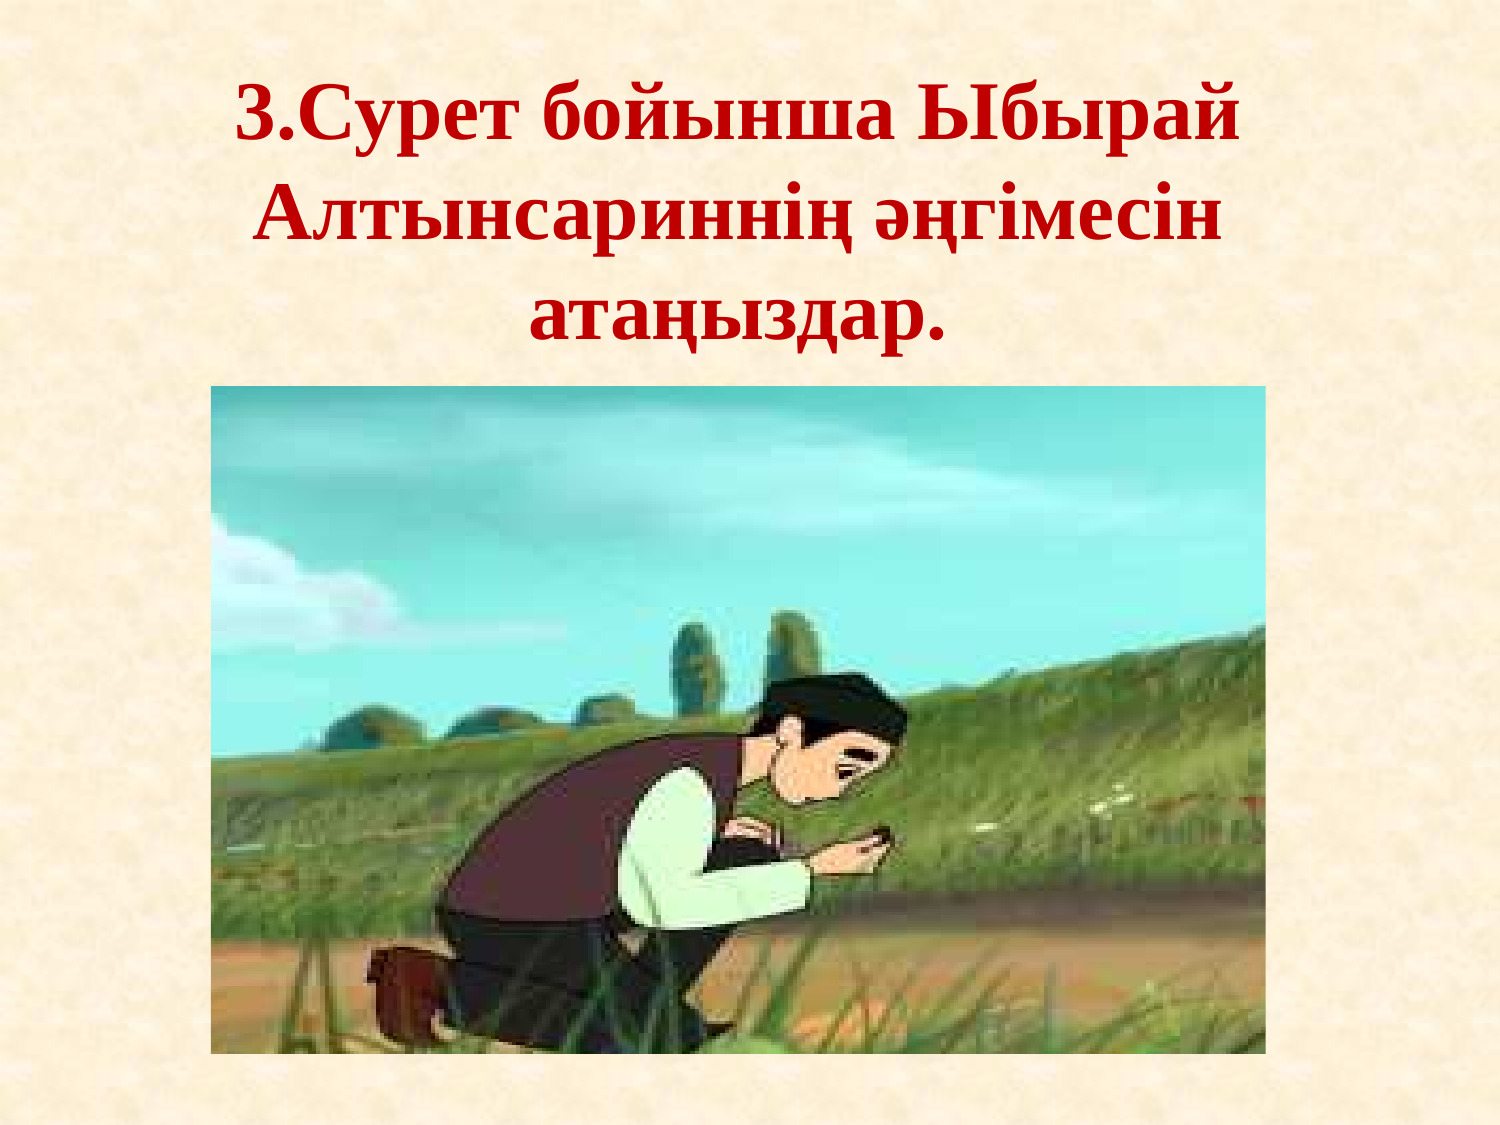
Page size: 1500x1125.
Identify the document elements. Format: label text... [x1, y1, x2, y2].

picture [0, 0, 1500, 1125]
text_box 3.Сурет бойынша Ыбырай Алтынсариннің әңгімесін атаңыздар. [82, 48, 1395, 409]
